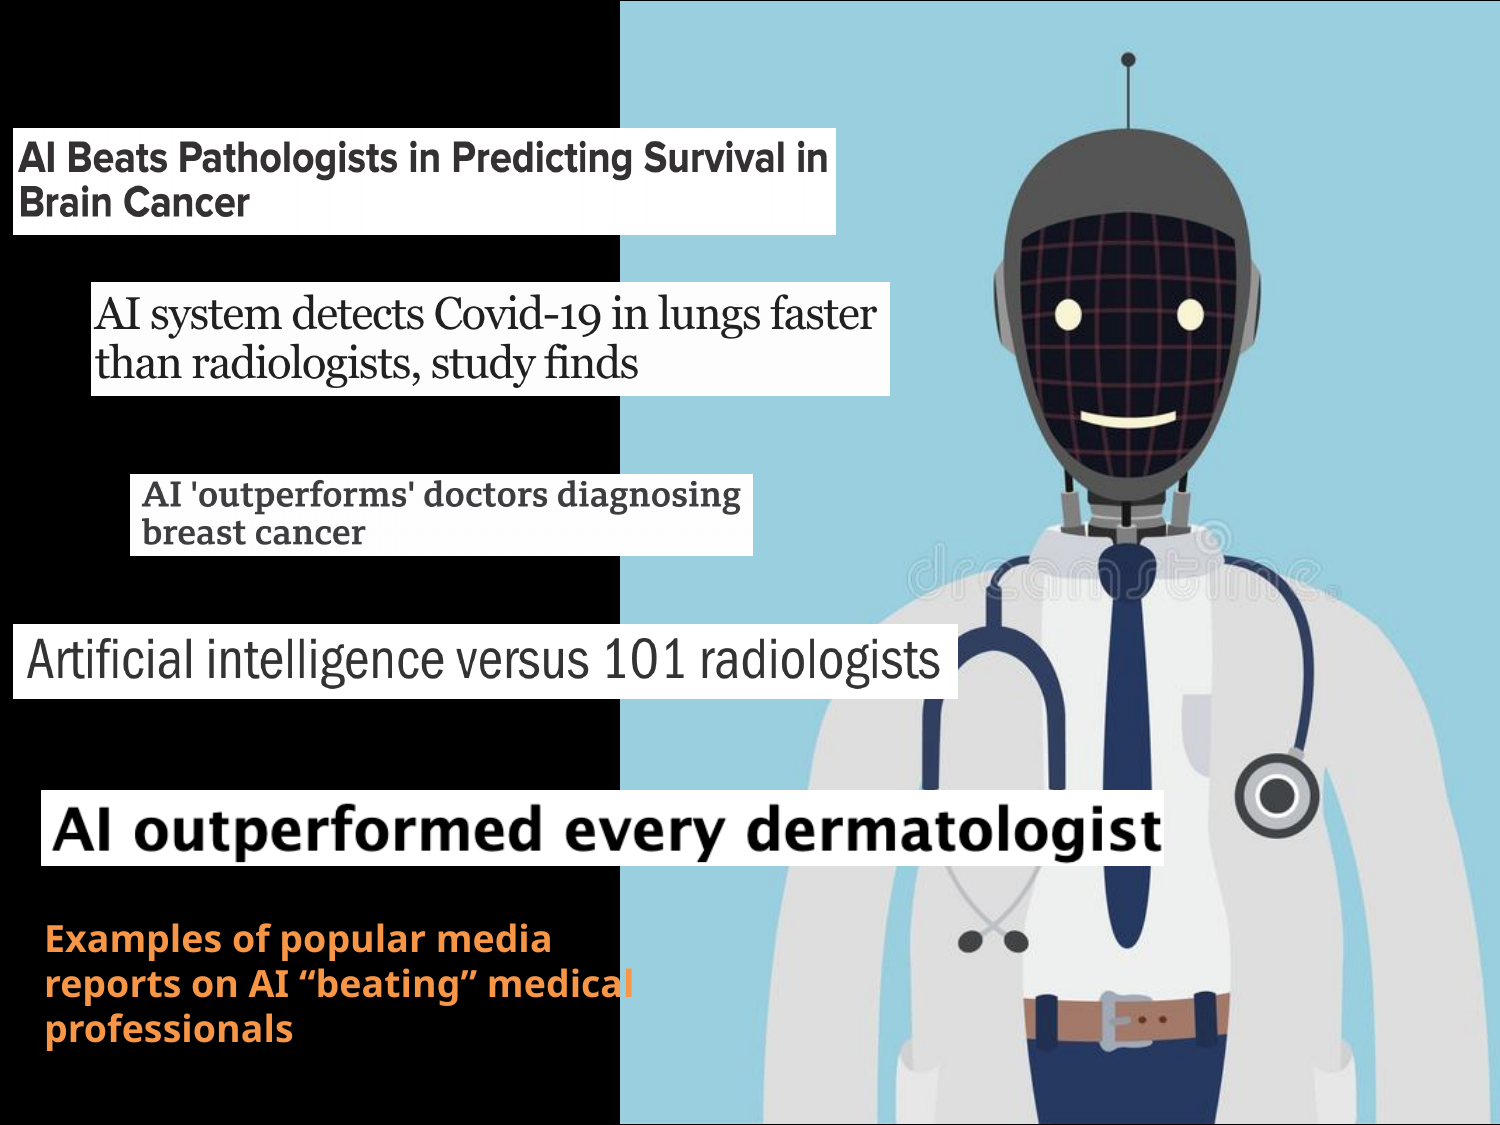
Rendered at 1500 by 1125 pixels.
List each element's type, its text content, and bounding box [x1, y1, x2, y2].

text_box Examples of popular media reports on AI “beating” medical professionals [29, 907, 614, 1058]
picture [12, 1, 1500, 1125]
